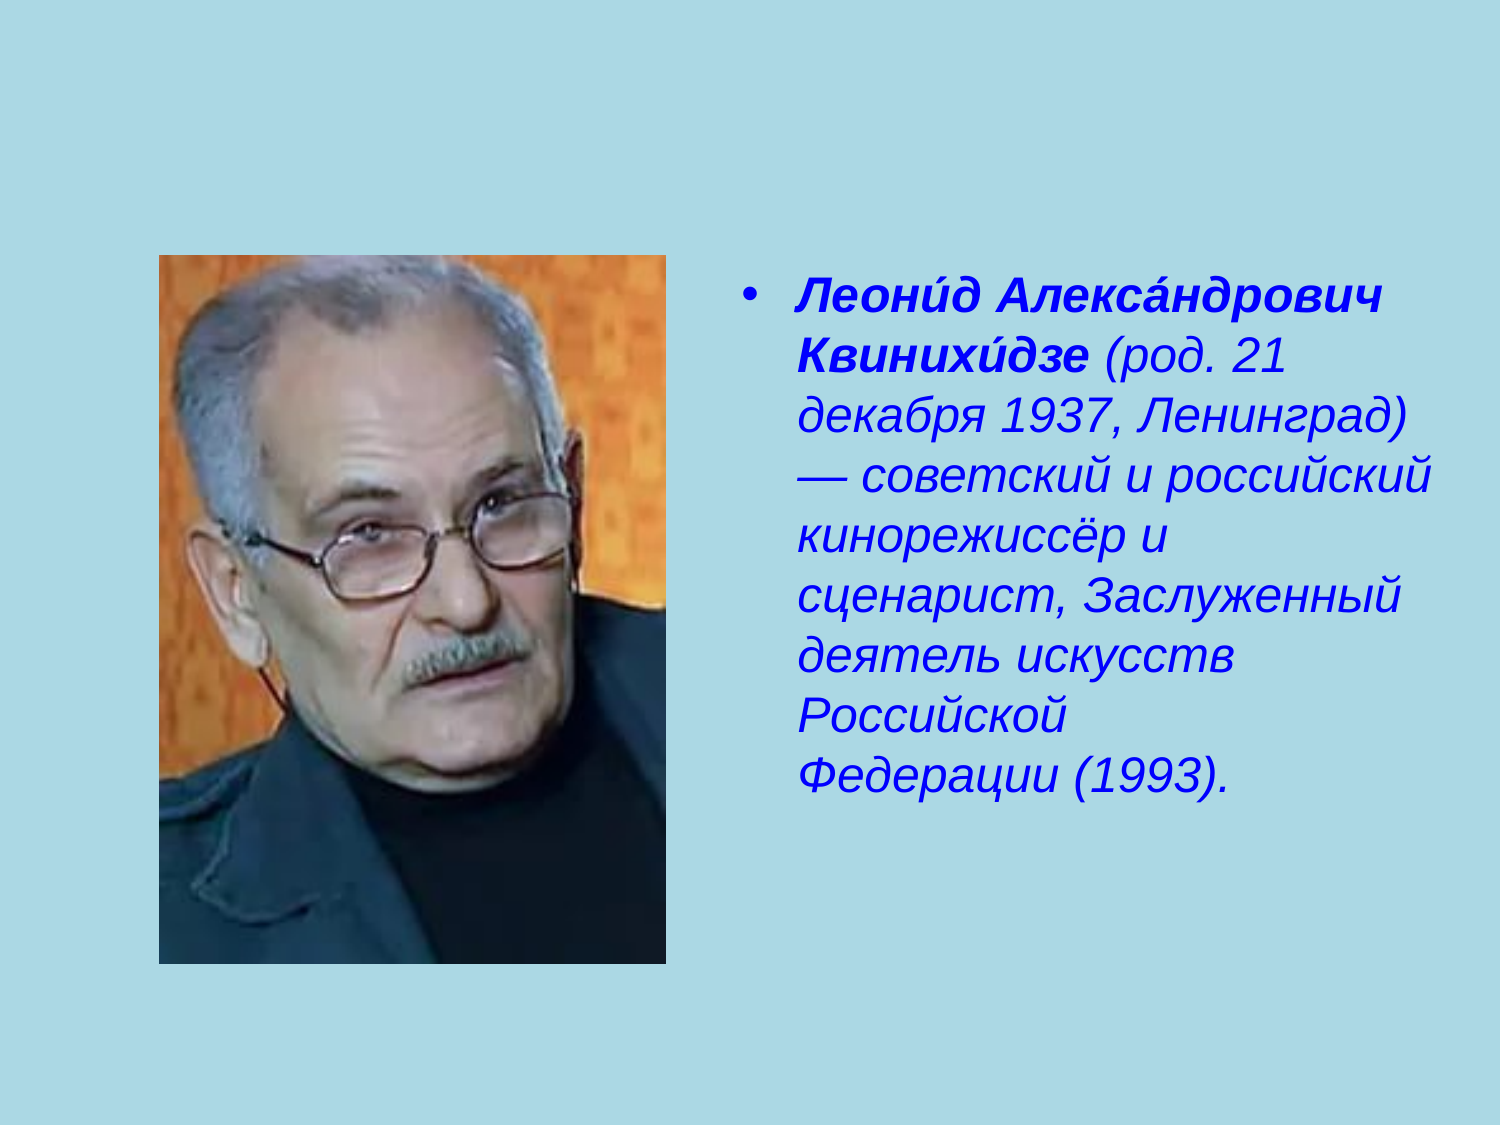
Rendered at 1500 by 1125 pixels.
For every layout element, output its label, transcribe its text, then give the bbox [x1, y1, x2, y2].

list Леони́д Алекса́ндрович Квинихи́дзе (род. 21 декабря 1937, Ленинград) — советский и российский кинорежиссёр и сценарист, Заслуженный деятель искусств Российской Федерации (1993). [726, 255, 1461, 999]
picture [159, 255, 666, 965]
